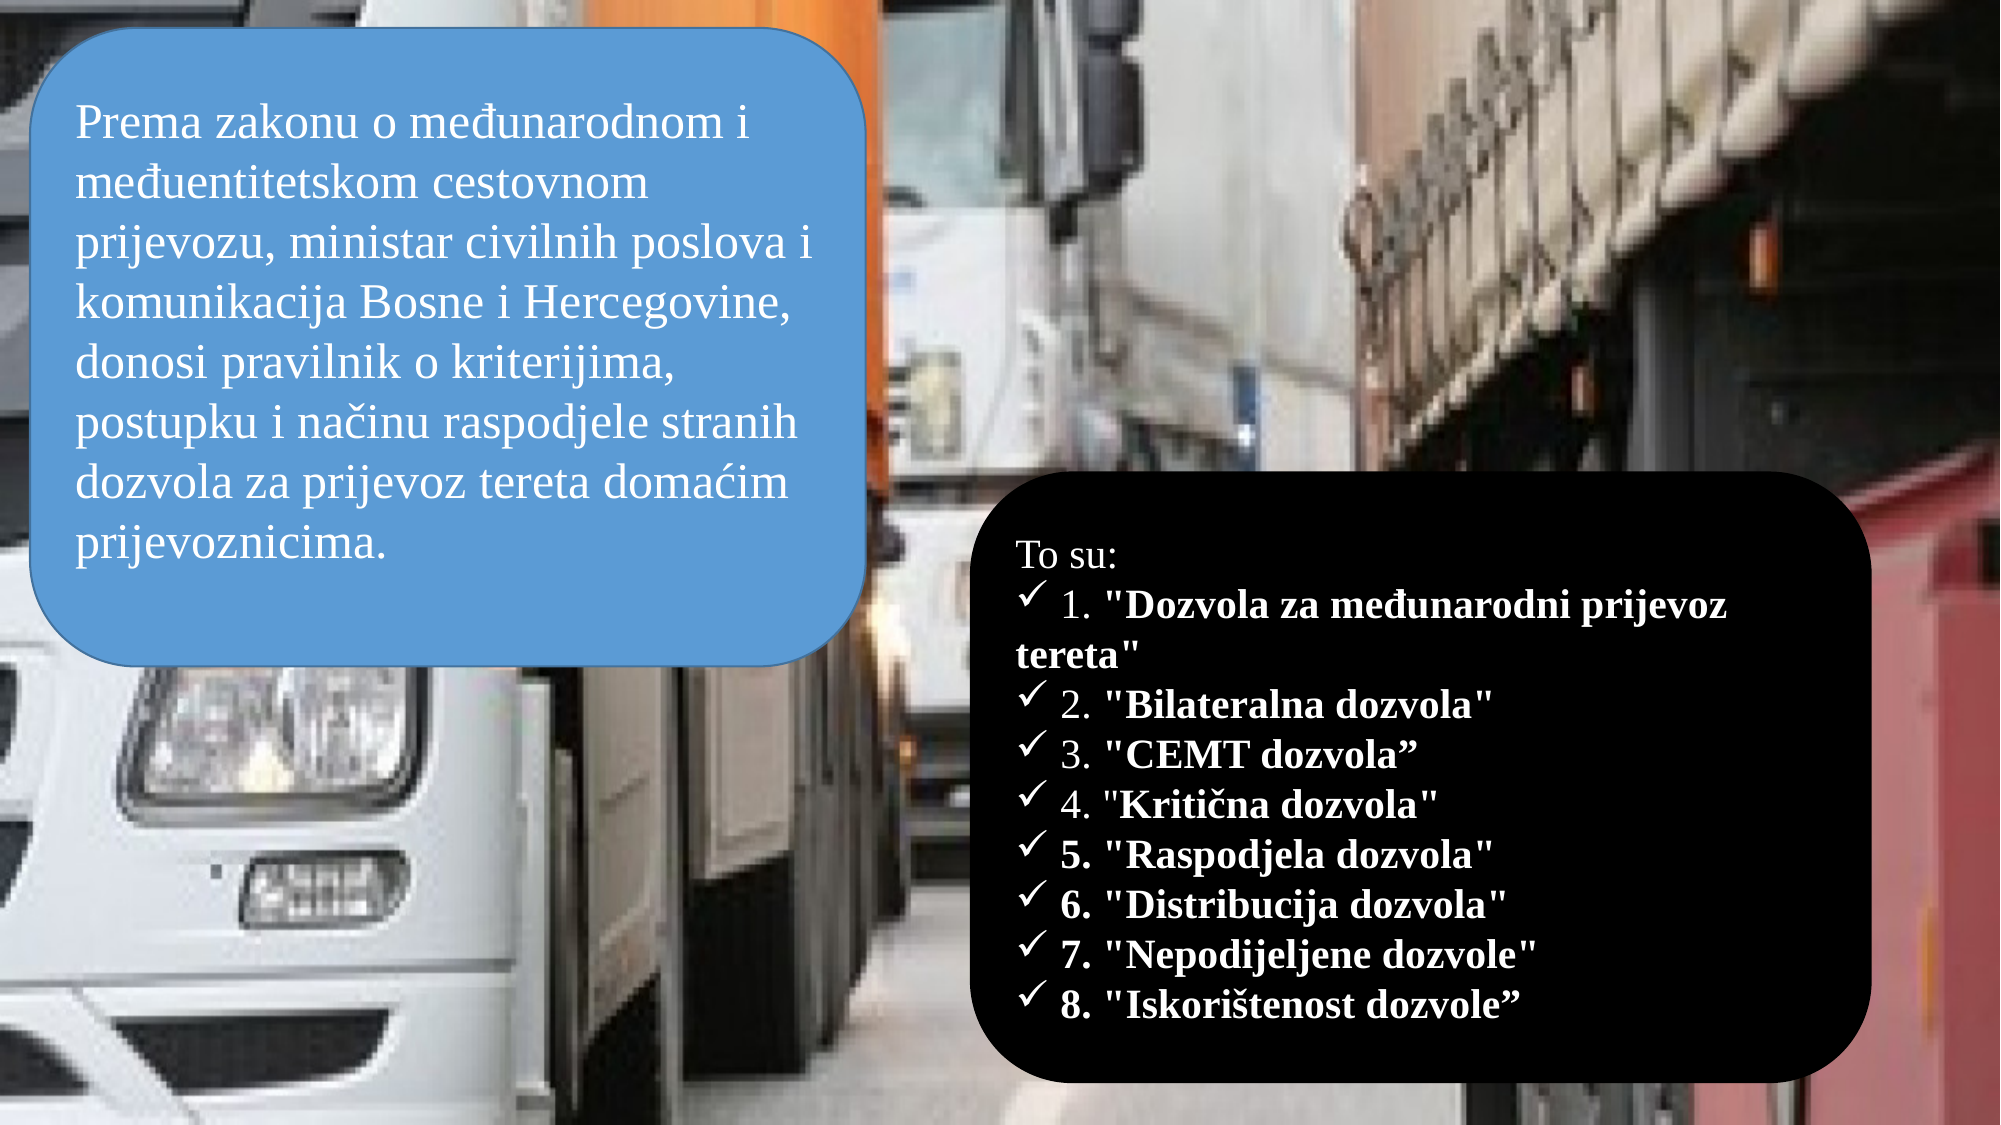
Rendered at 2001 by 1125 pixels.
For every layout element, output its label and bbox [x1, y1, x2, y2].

list [0, 0, 2000, 1125]
